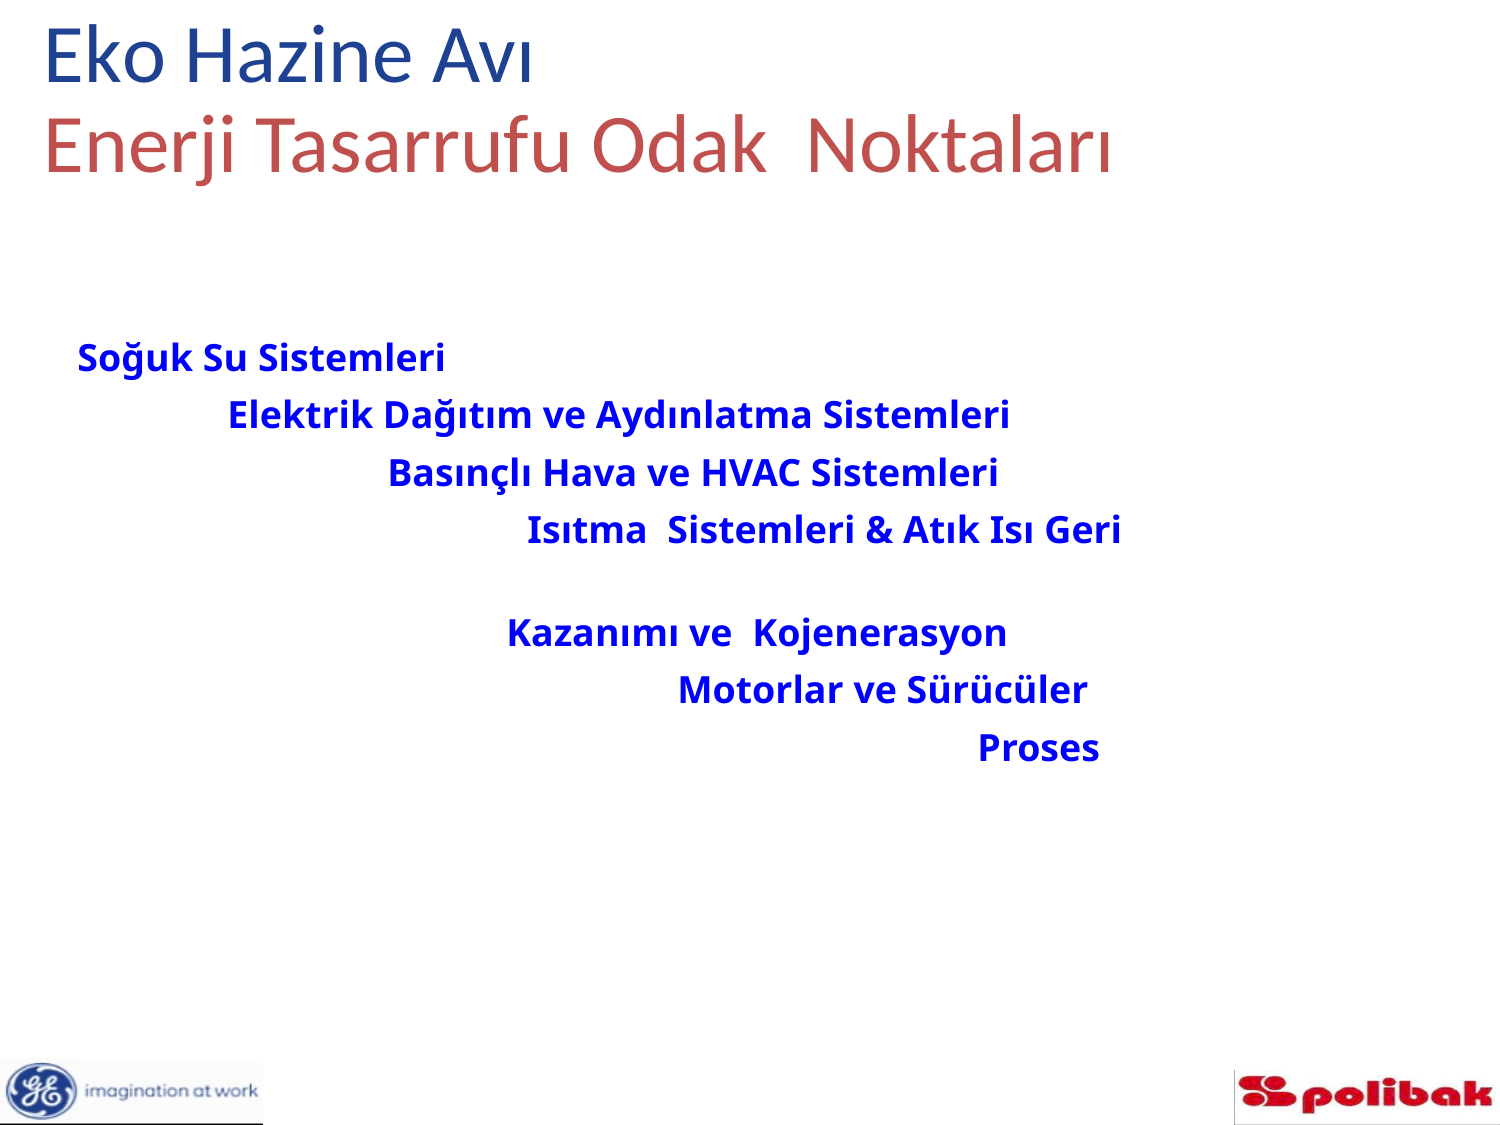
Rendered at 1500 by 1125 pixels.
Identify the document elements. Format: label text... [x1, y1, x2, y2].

text_box Eko Hazine Avı Enerji Tasarrufu Odak Noktaları [28, 56, 1264, 146]
picture [0, 1058, 263, 1125]
text_box Soğuk Su Sistemleri Elektrik Dağıtım ve Aydınlatma Sistemleri Basınçlı Hava ve HVAC Sistemleri Isıtma Sistemleri & Atık Isı Geri Kazanımı ve Kojenerasyon Motorlar ve Sürücüler Proses [62, 326, 1500, 777]
picture [1234, 1070, 1500, 1125]
